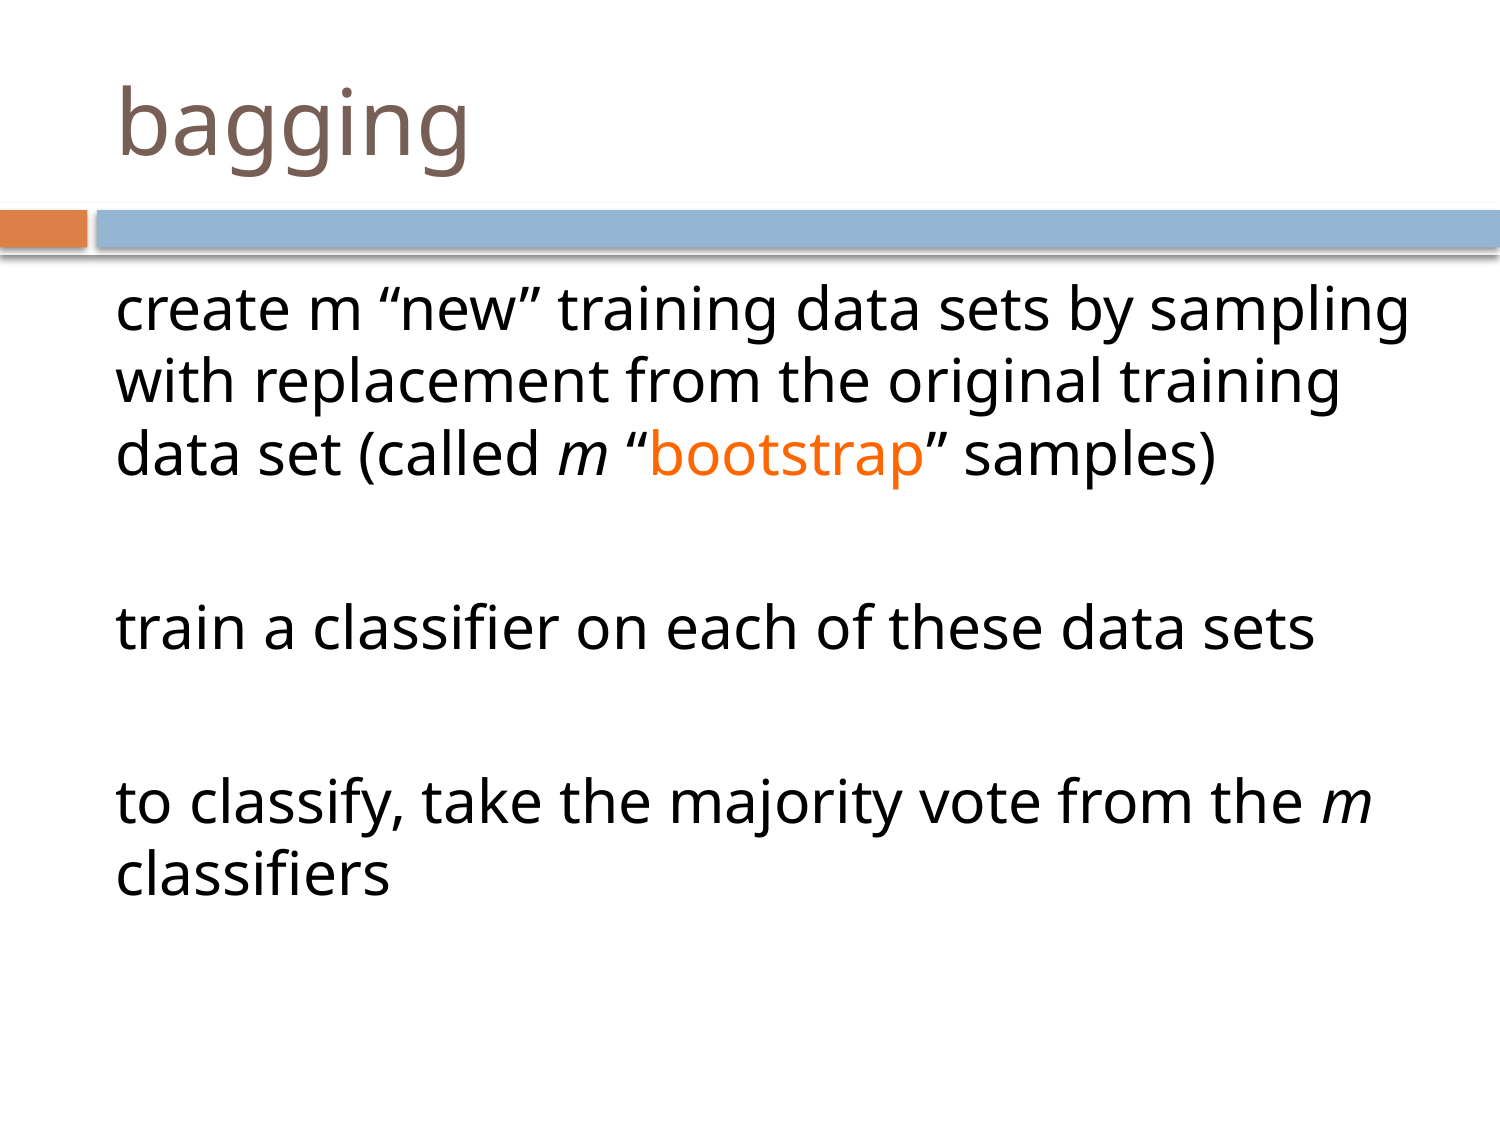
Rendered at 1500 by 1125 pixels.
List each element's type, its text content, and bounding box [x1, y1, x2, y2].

list create m “new” training data sets by sampling with replacement from the original training data set (called m “bootstrap” samples) train a classifier on each of these data sets to classify, take the majority vote from the m classifiers [100, 262, 1438, 1000]
title bagging [100, 37, 1438, 200]
